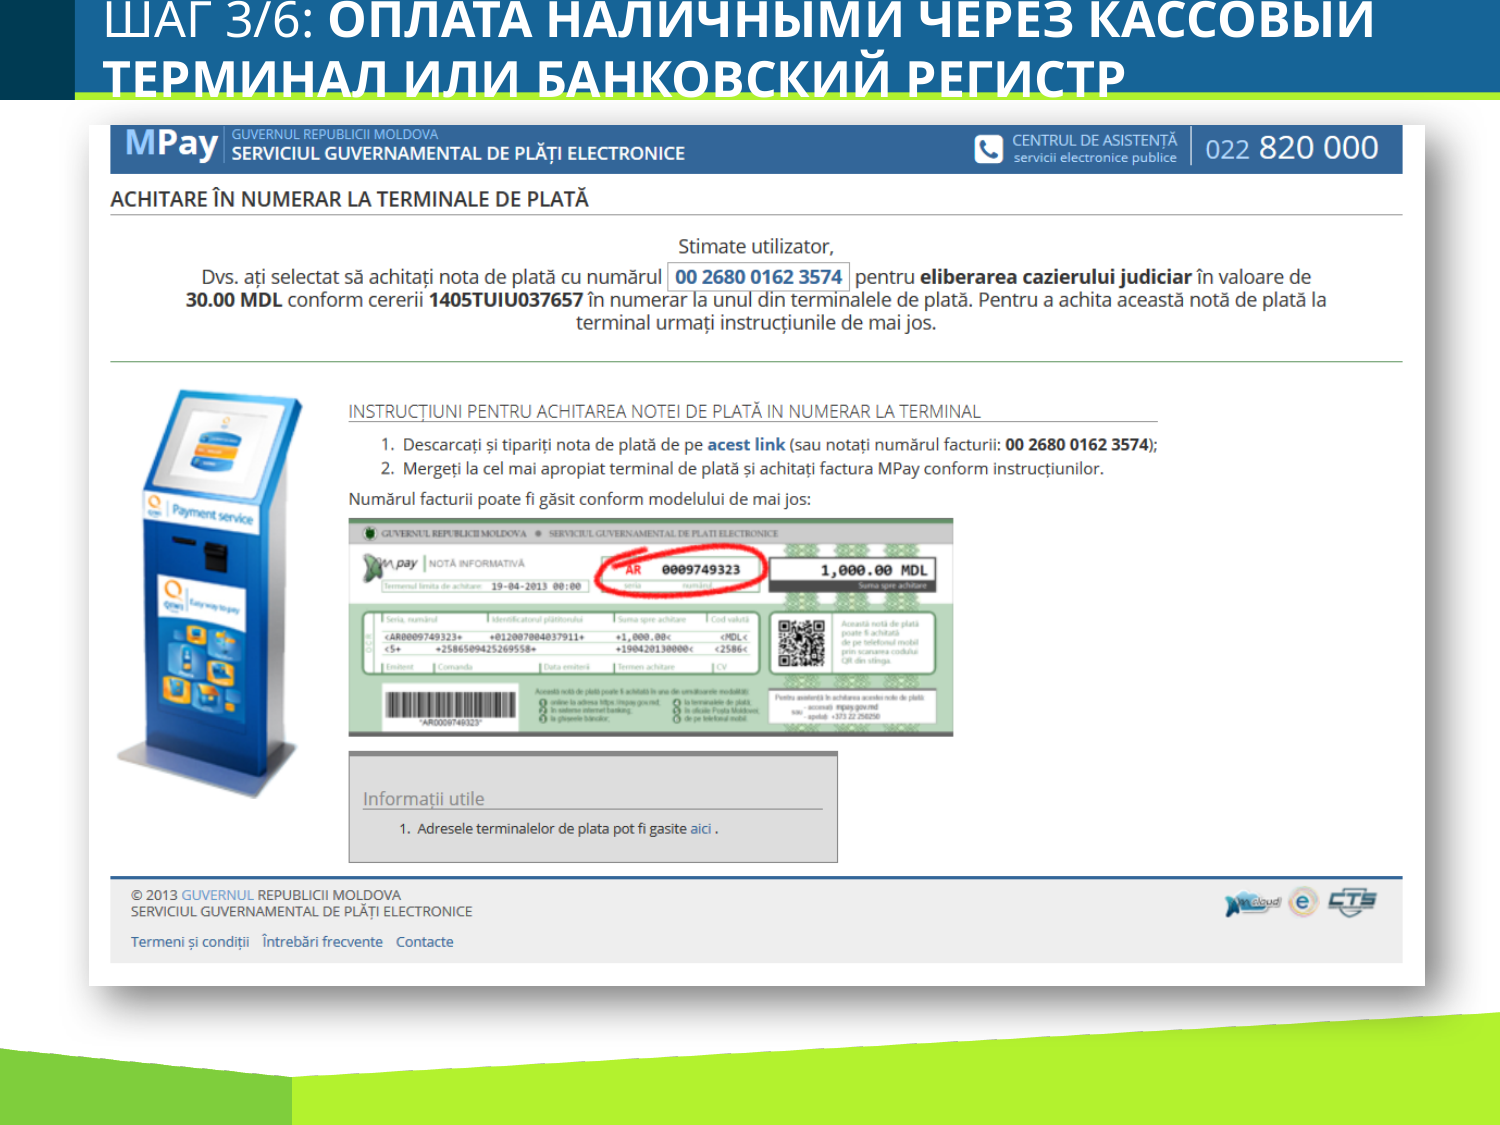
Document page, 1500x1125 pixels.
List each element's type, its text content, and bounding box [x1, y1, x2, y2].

picture [0, 1012, 1500, 1125]
title ШАГ 3/6: ОПЛАТА НАЛИЧНЫМИ ЧЕРЕЗ КАССОВЫЙ ТЕРМИНАЛ ИЛИ БАНКОВСКИЙ РЕГИСТР [87, 1, 1500, 94]
picture [88, 125, 1426, 986]
